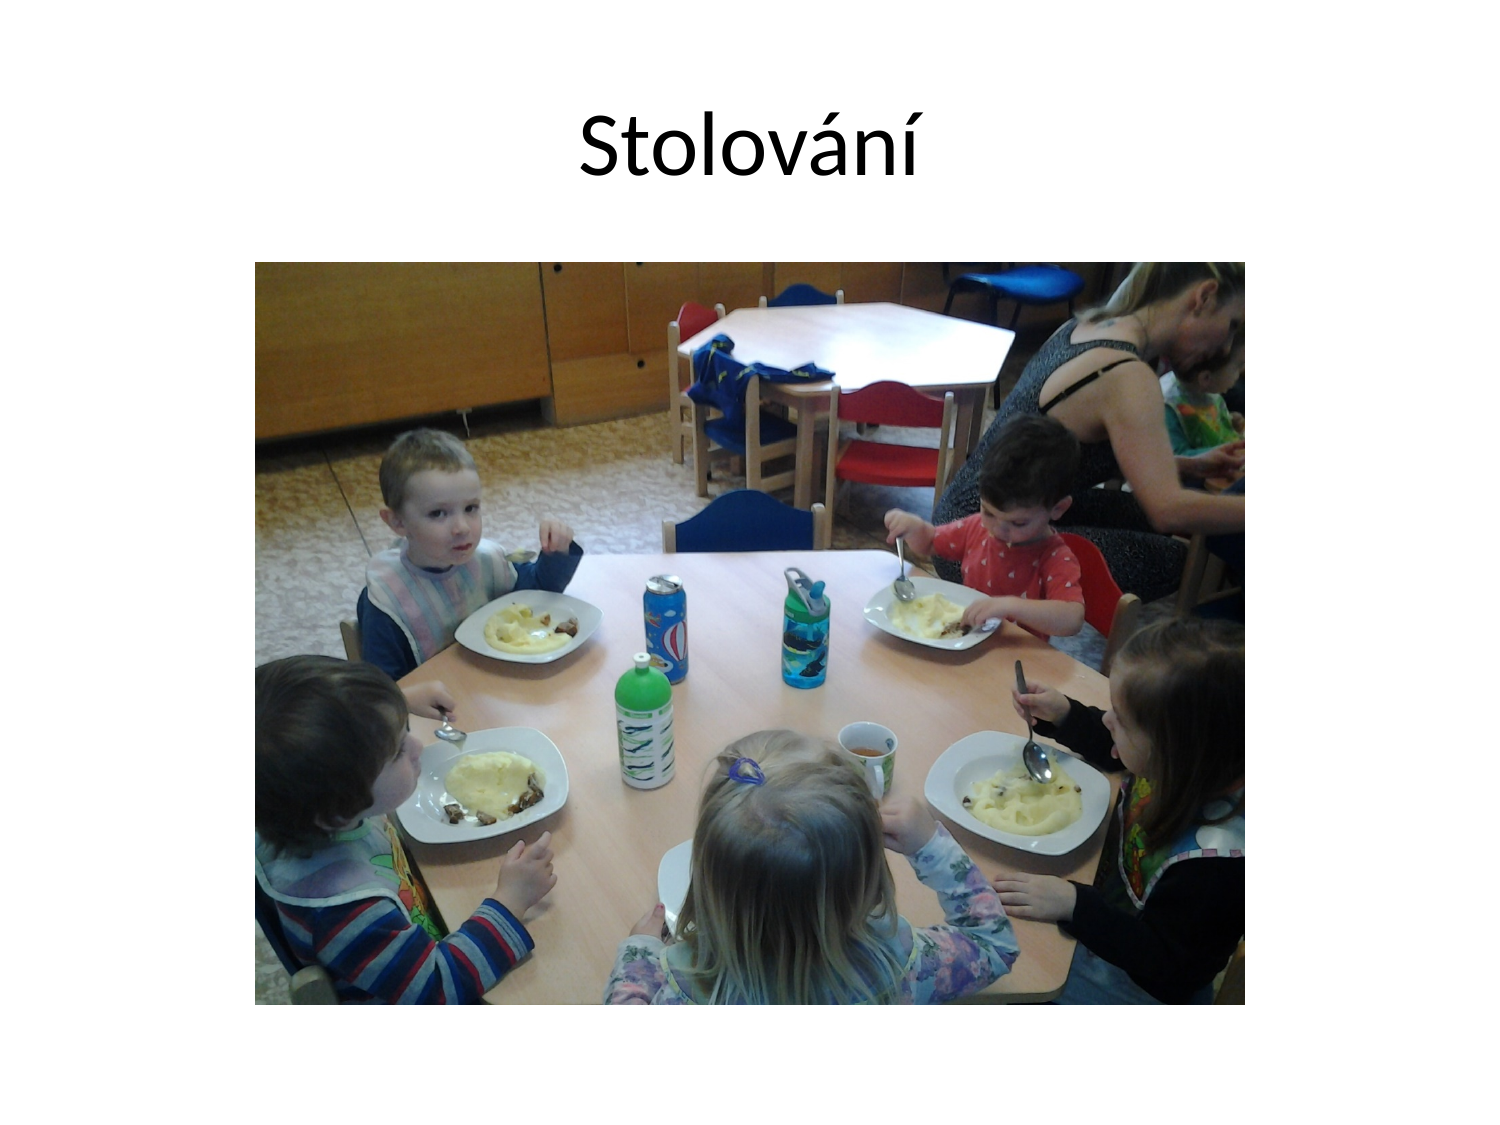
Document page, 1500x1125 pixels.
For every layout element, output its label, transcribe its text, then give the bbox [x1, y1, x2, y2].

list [254, 262, 1245, 1006]
title Stolování [75, 45, 1425, 233]
